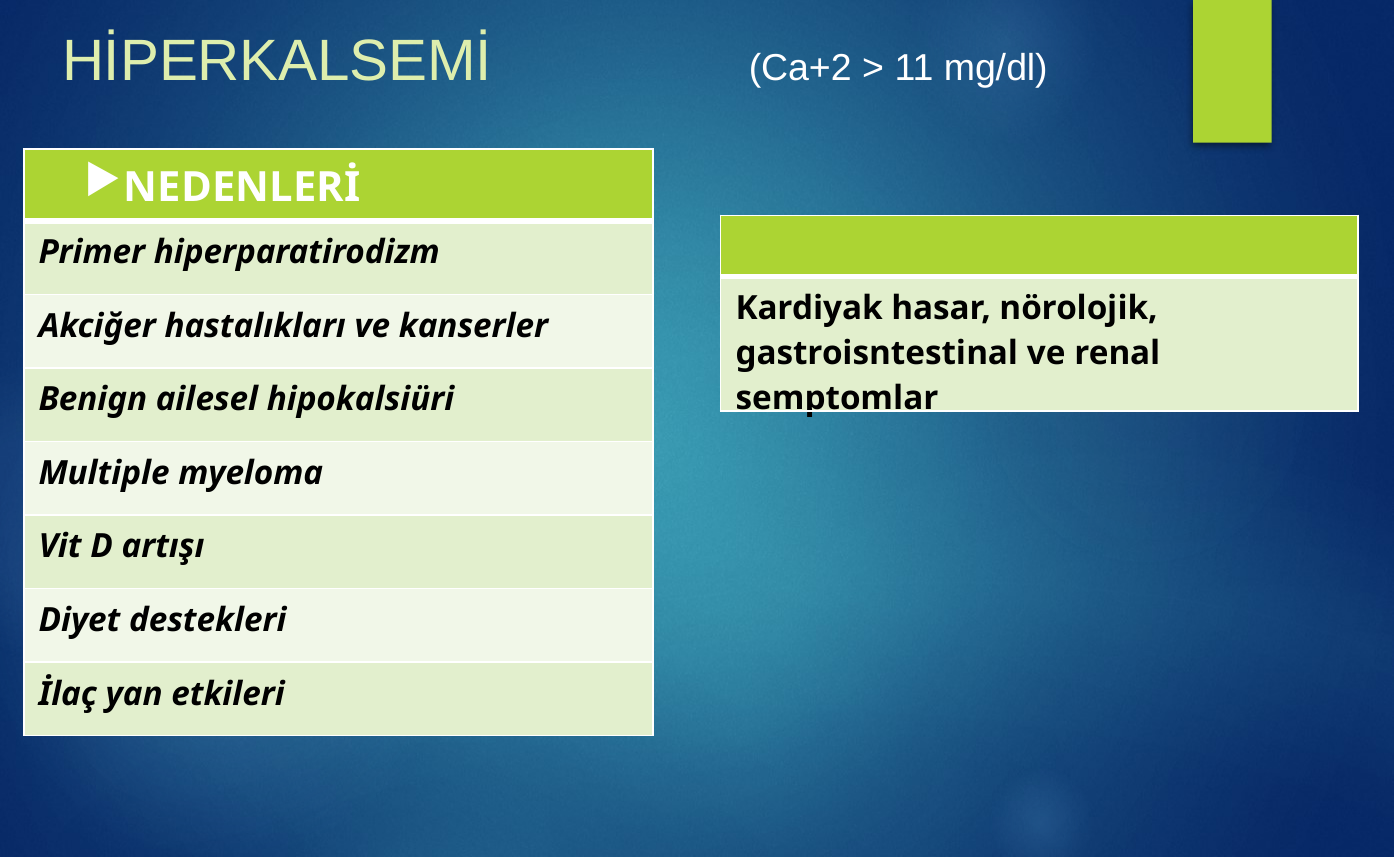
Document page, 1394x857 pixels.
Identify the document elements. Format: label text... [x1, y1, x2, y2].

table_cell Diyet destekleri [25, 589, 652, 661]
picture [0, 0, 1394, 857]
table_cell Benign ailesel hipokalsiüri [25, 369, 652, 441]
table_cell İlaç yan etkileri [25, 663, 652, 735]
table_cell Multiple myeloma [25, 442, 652, 514]
table_header [721, 216, 1357, 274]
table_cell Vit D artışı [25, 516, 652, 588]
table_cell Primer hiperparatirodizm [25, 224, 652, 294]
table_cell Kardiyak hasar, nörolojik, gastroisntestinal ve renal semptomlar [721, 279, 1357, 410]
table_header NEDENLERİ [25, 150, 652, 218]
table_cell Akciğer hastalıkları ve kanserler [25, 295, 652, 367]
text_box (Ca+2 > 11 mg/dl) [734, 35, 1063, 141]
title HİPERKALSEMİ [47, 14, 1123, 107]
